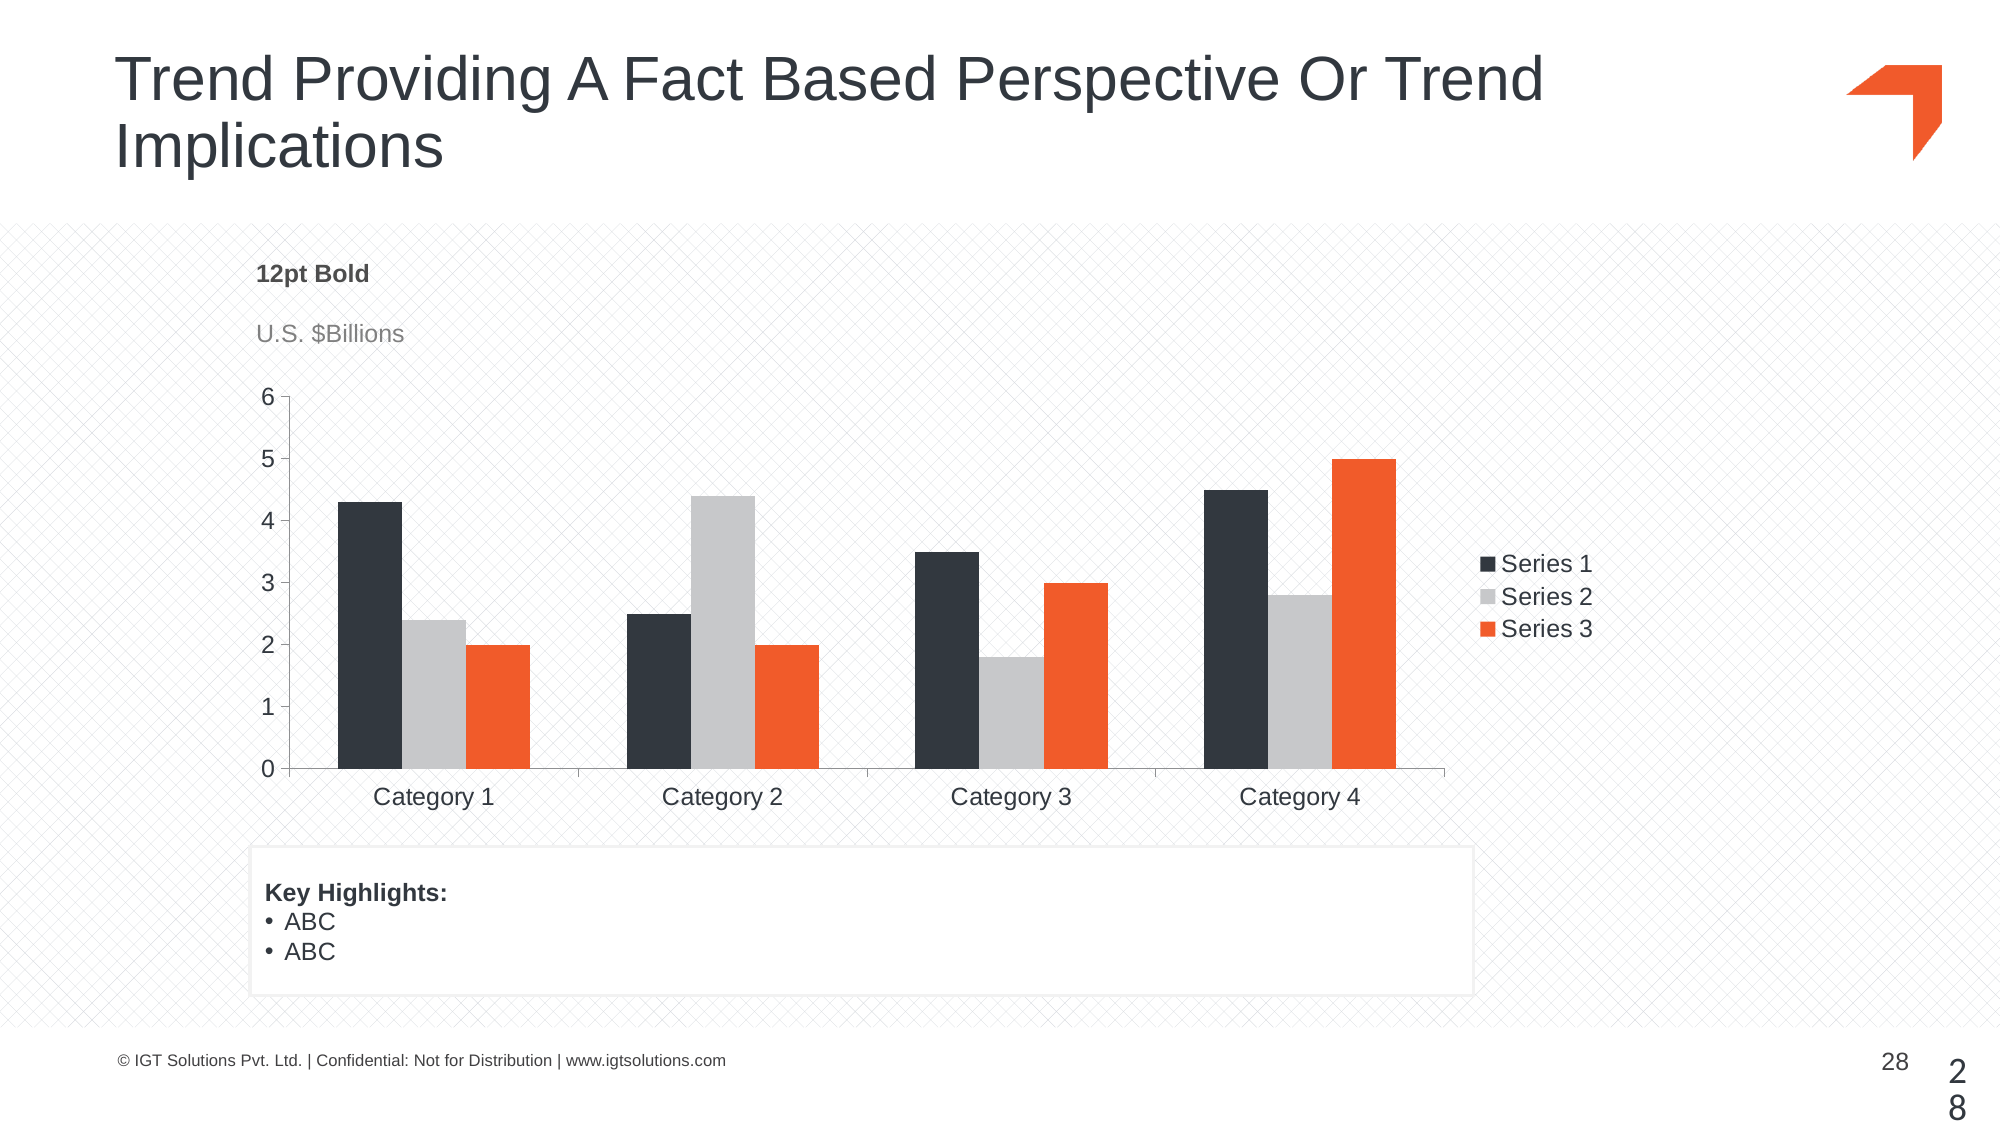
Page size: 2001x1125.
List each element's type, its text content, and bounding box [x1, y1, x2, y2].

picture [1900, 65, 1942, 161]
text_box Key Highlights: ABC ABC [249, 846, 1474, 996]
text_box 12pt Bold U.S. $Billions [256, 257, 695, 348]
text_box [0, 222, 2000, 1028]
chart [233, 374, 1615, 819]
slide_number 28 [1933, 1038, 2000, 1099]
title Trend Providing A Fact Based Perspective Or Trend Implications [99, 20, 1900, 208]
